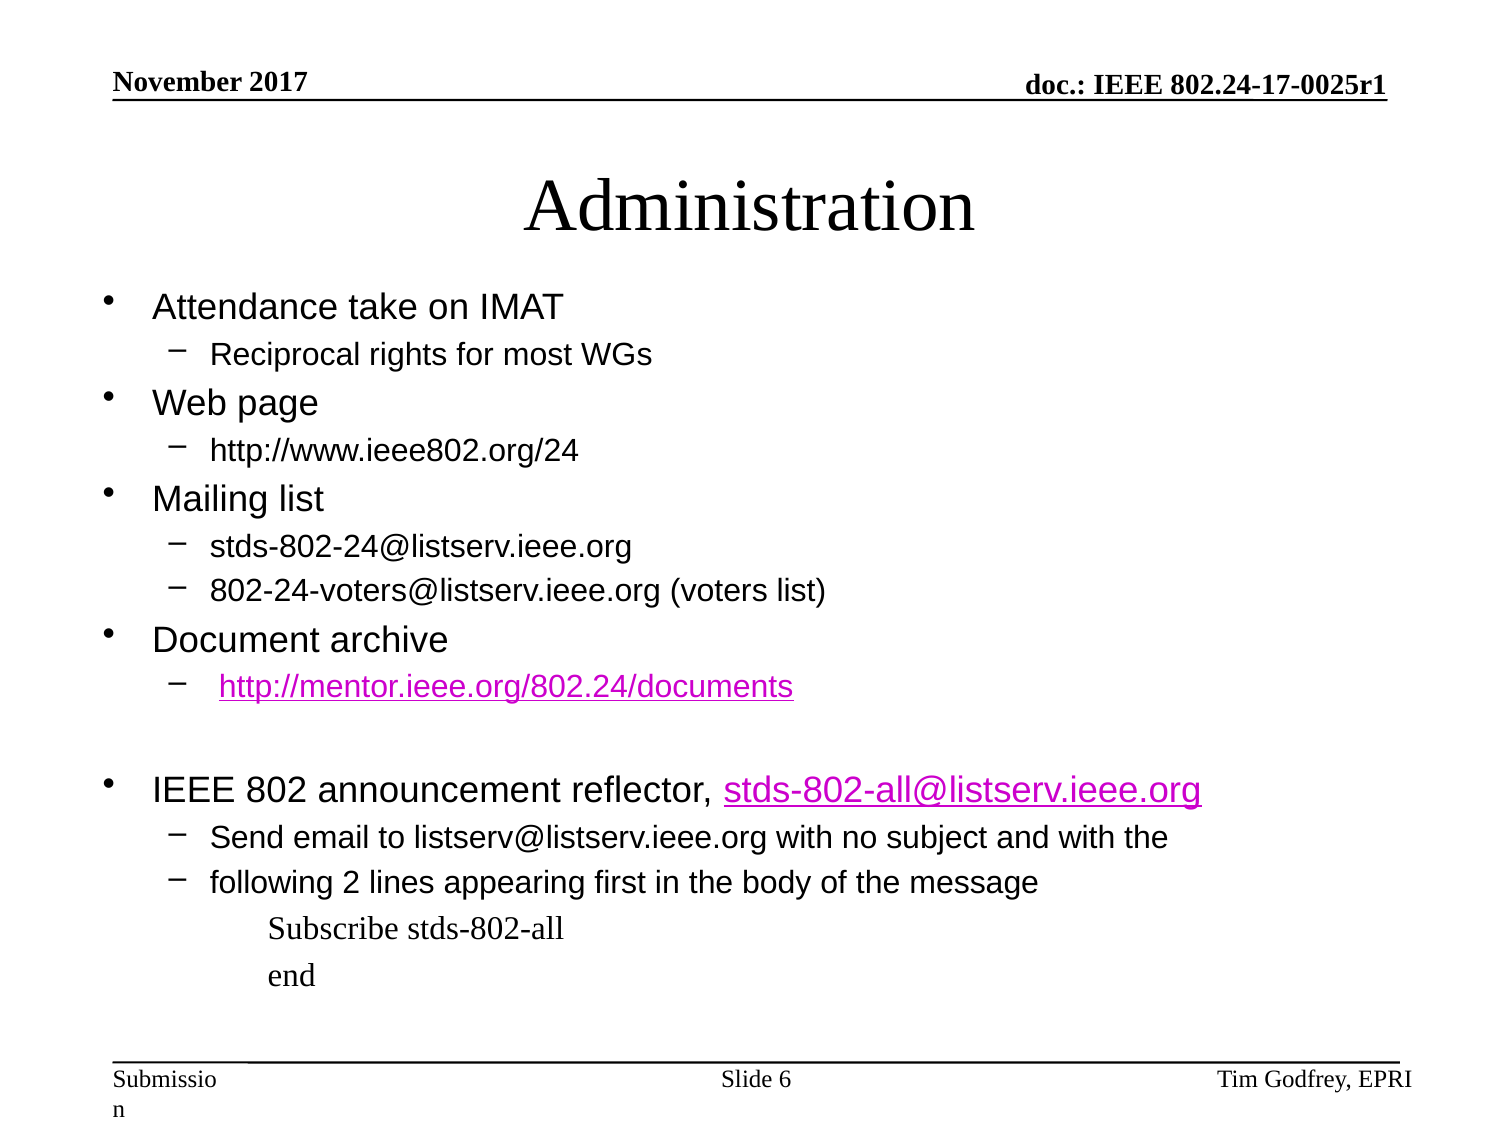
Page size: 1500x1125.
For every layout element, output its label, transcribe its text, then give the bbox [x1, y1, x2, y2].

footer Tim Godfrey, EPRI [900, 1062, 1413, 1093]
slide_number Slide 6 [712, 1062, 800, 1093]
title Administration [112, 112, 1388, 275]
list Attendance take on IMAT Reciprocal rights for most WGs Web page http://www.ieee802.org/24 Mailing list stds-802-24@listserv.ieee.org 802-24-voters@listserv.ieee.org (voters list) Document archive http://mentor.ieee.org/802.24/documents IEEE 802 announcement reflector, stds-802-all@listserv.ieee.org Send email to listserv@listserv.ieee.org with no subject and with the following 2 lines appearing first in the body of the message Subscribe stds-802-all end [87, 275, 1425, 1013]
